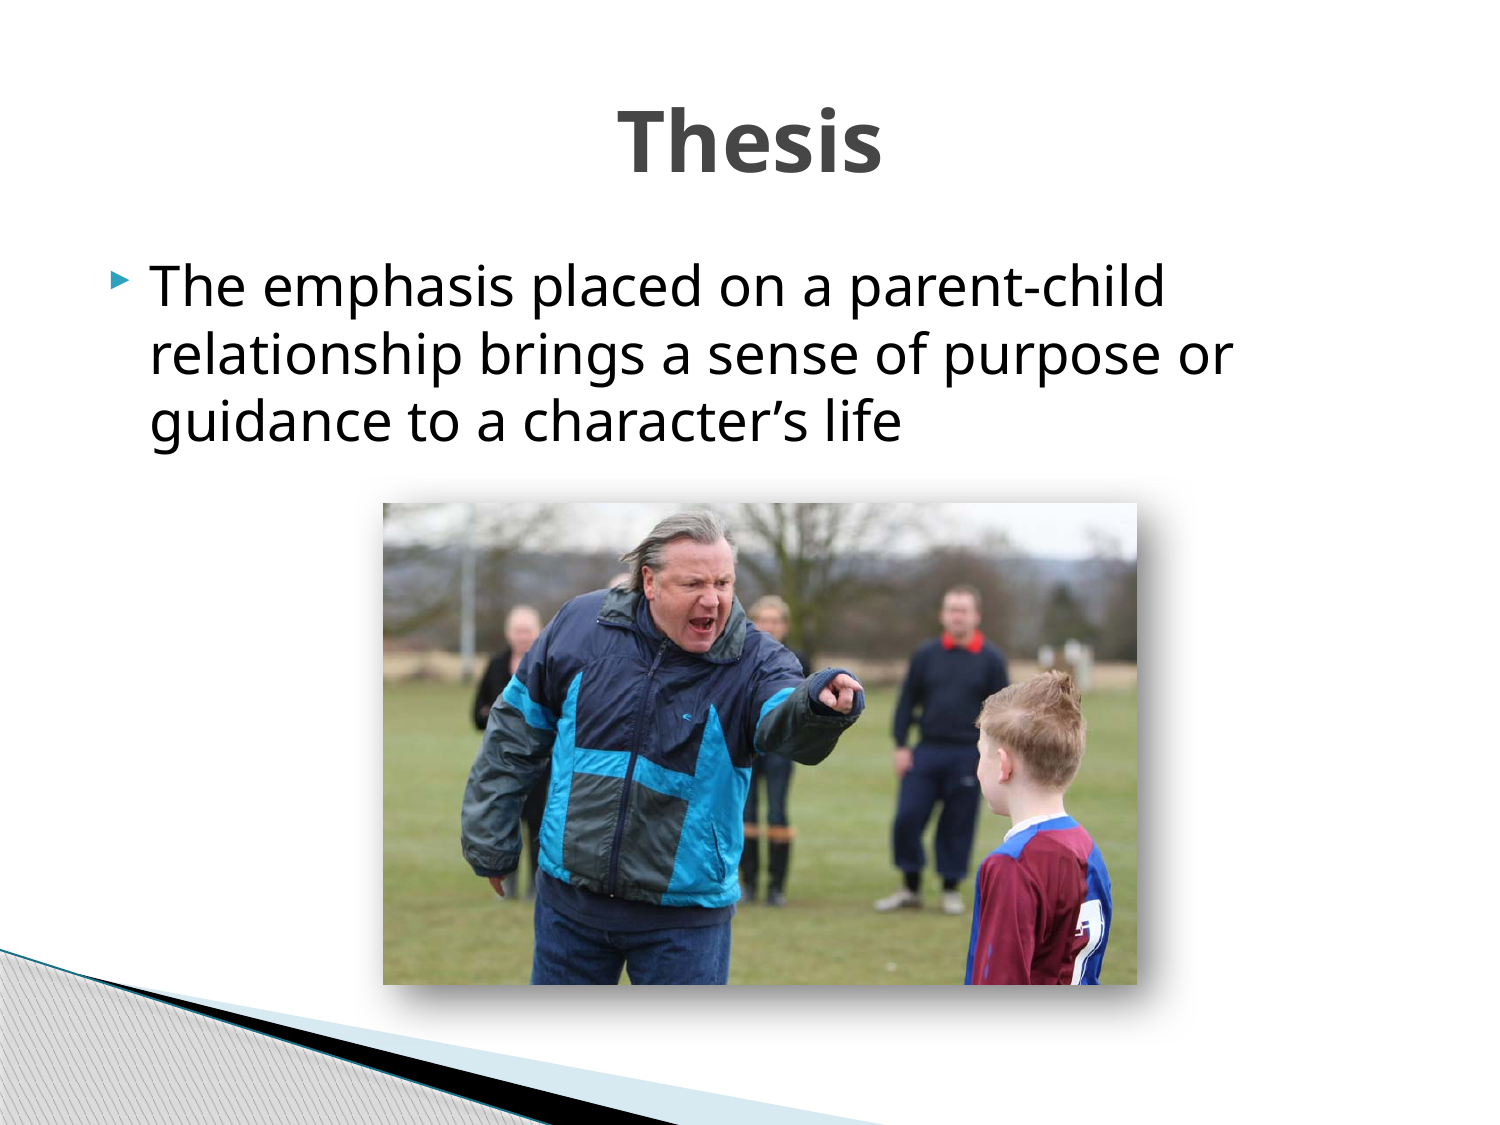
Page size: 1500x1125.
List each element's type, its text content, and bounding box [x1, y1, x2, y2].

picture [383, 503, 1137, 986]
title Thesis [75, 45, 1425, 233]
list The emphasis placed on a parent-child relationship brings a sense of purpose or guidance to a character’s life [75, 243, 1425, 986]
